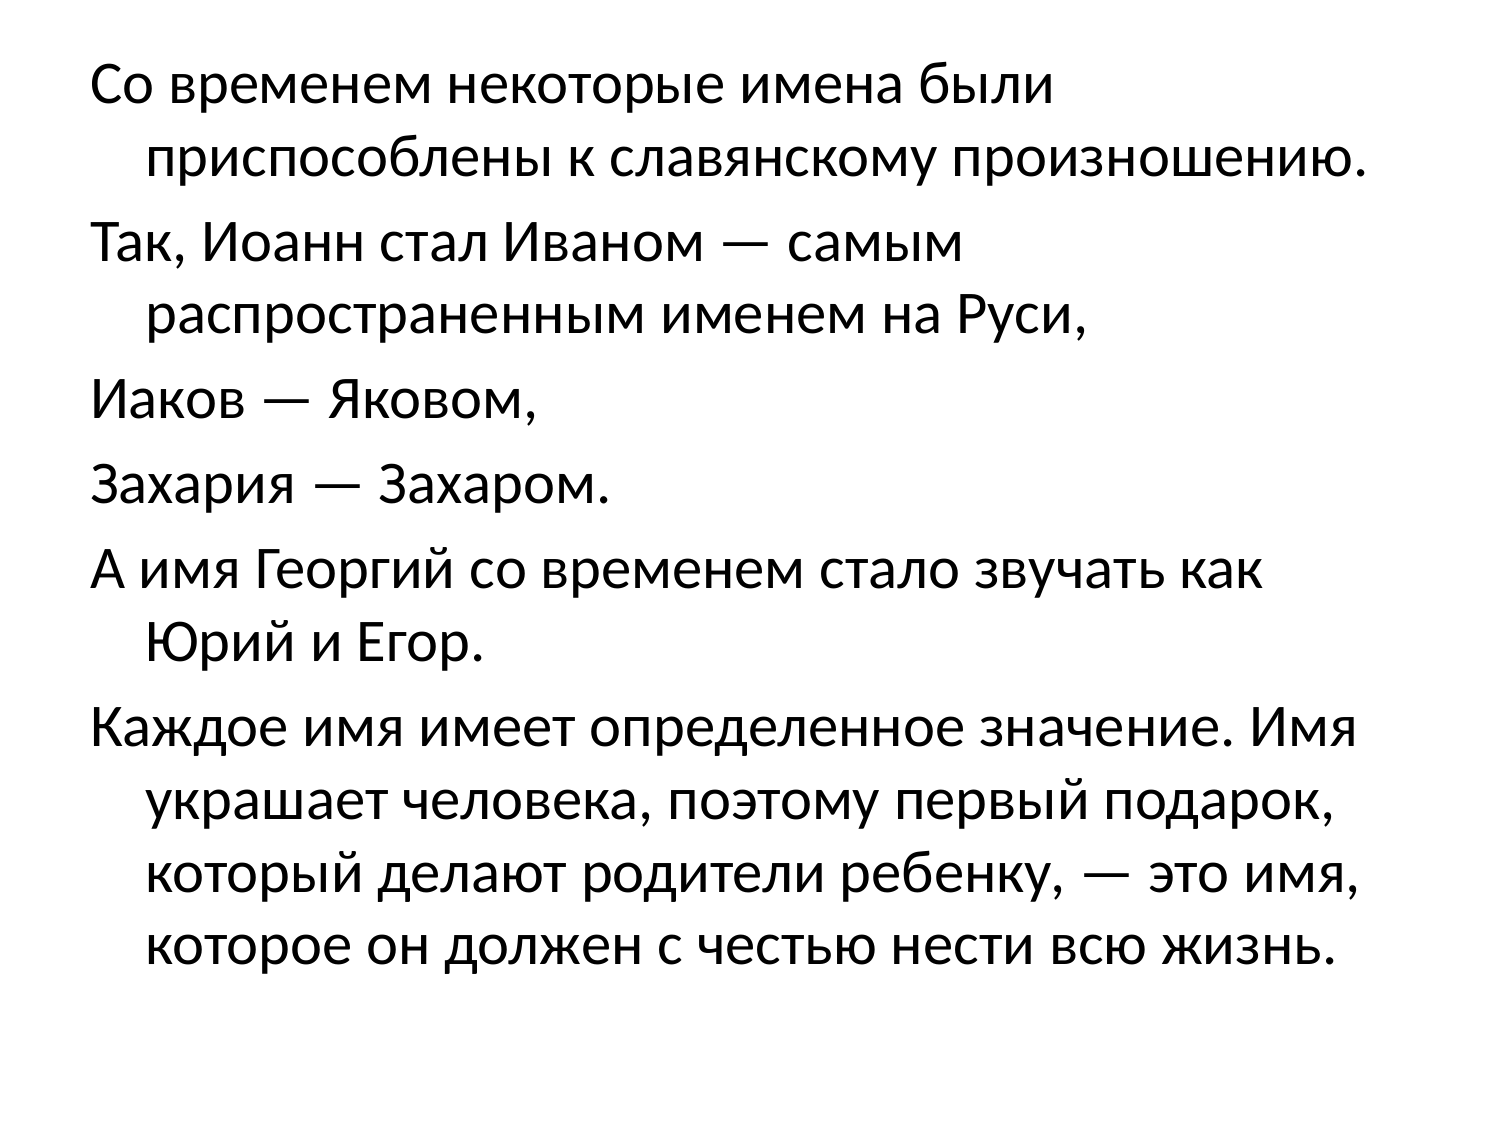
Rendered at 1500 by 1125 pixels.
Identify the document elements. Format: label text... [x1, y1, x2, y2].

list Со временем некоторые имена были приспособлены к славянскому произношению. Так, Иоанн стал Иваном — самым распространенным именем на Руси, Иаков — Яковом, Захария — Захаром. А имя Георгий со временем стало звучать как Юрий и Егор. Каждое имя имеет определенное значение. Имя украшает человека, поэтому первый подарок, который делают родители ребенку, — это имя, которое он должен с честью нести всю жизнь. [75, 35, 1425, 1005]
